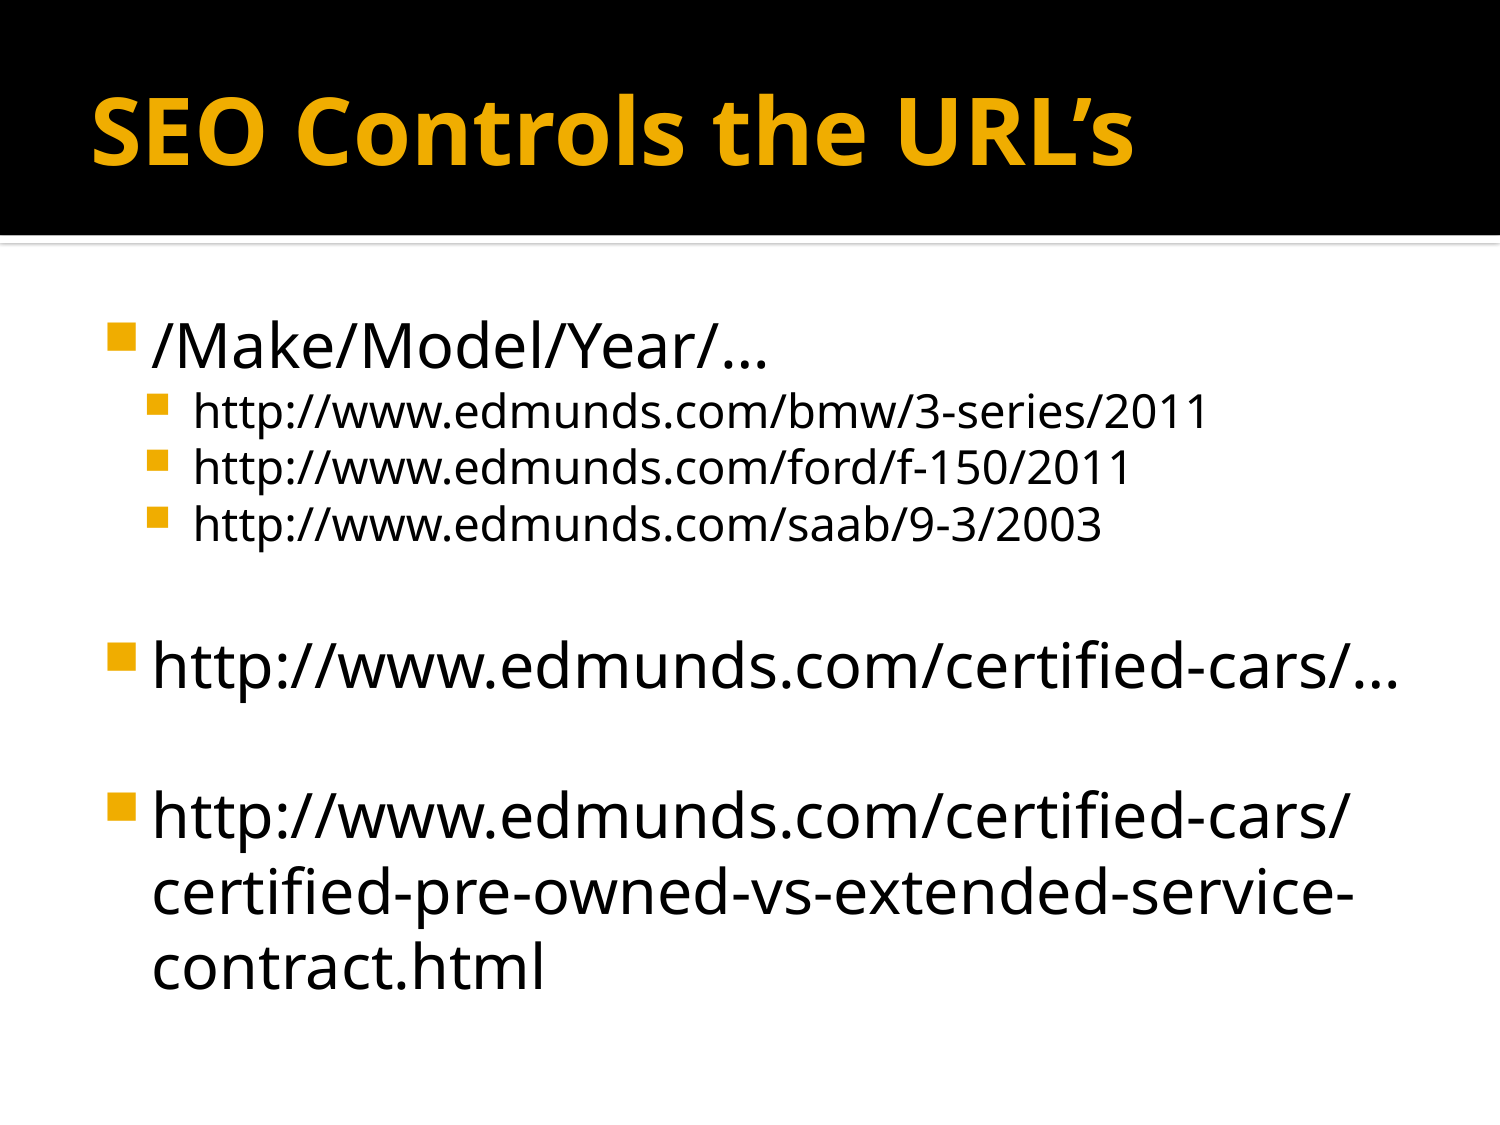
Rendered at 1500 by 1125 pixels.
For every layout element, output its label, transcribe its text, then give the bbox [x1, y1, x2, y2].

title SEO Controls the URL’s [75, 25, 1425, 231]
list /Make/Model/Year/… http://www.edmunds.com/bmw/3-series/2011 http://www.edmunds.com/ford/f-150/2011 http://www.edmunds.com/saab/9-3/2003 http://www.edmunds.com/certified-cars/… http://www.edmunds.com/certified-cars/certified-pre-owned-vs-extended-service-contract.html [75, 291, 1425, 1050]
